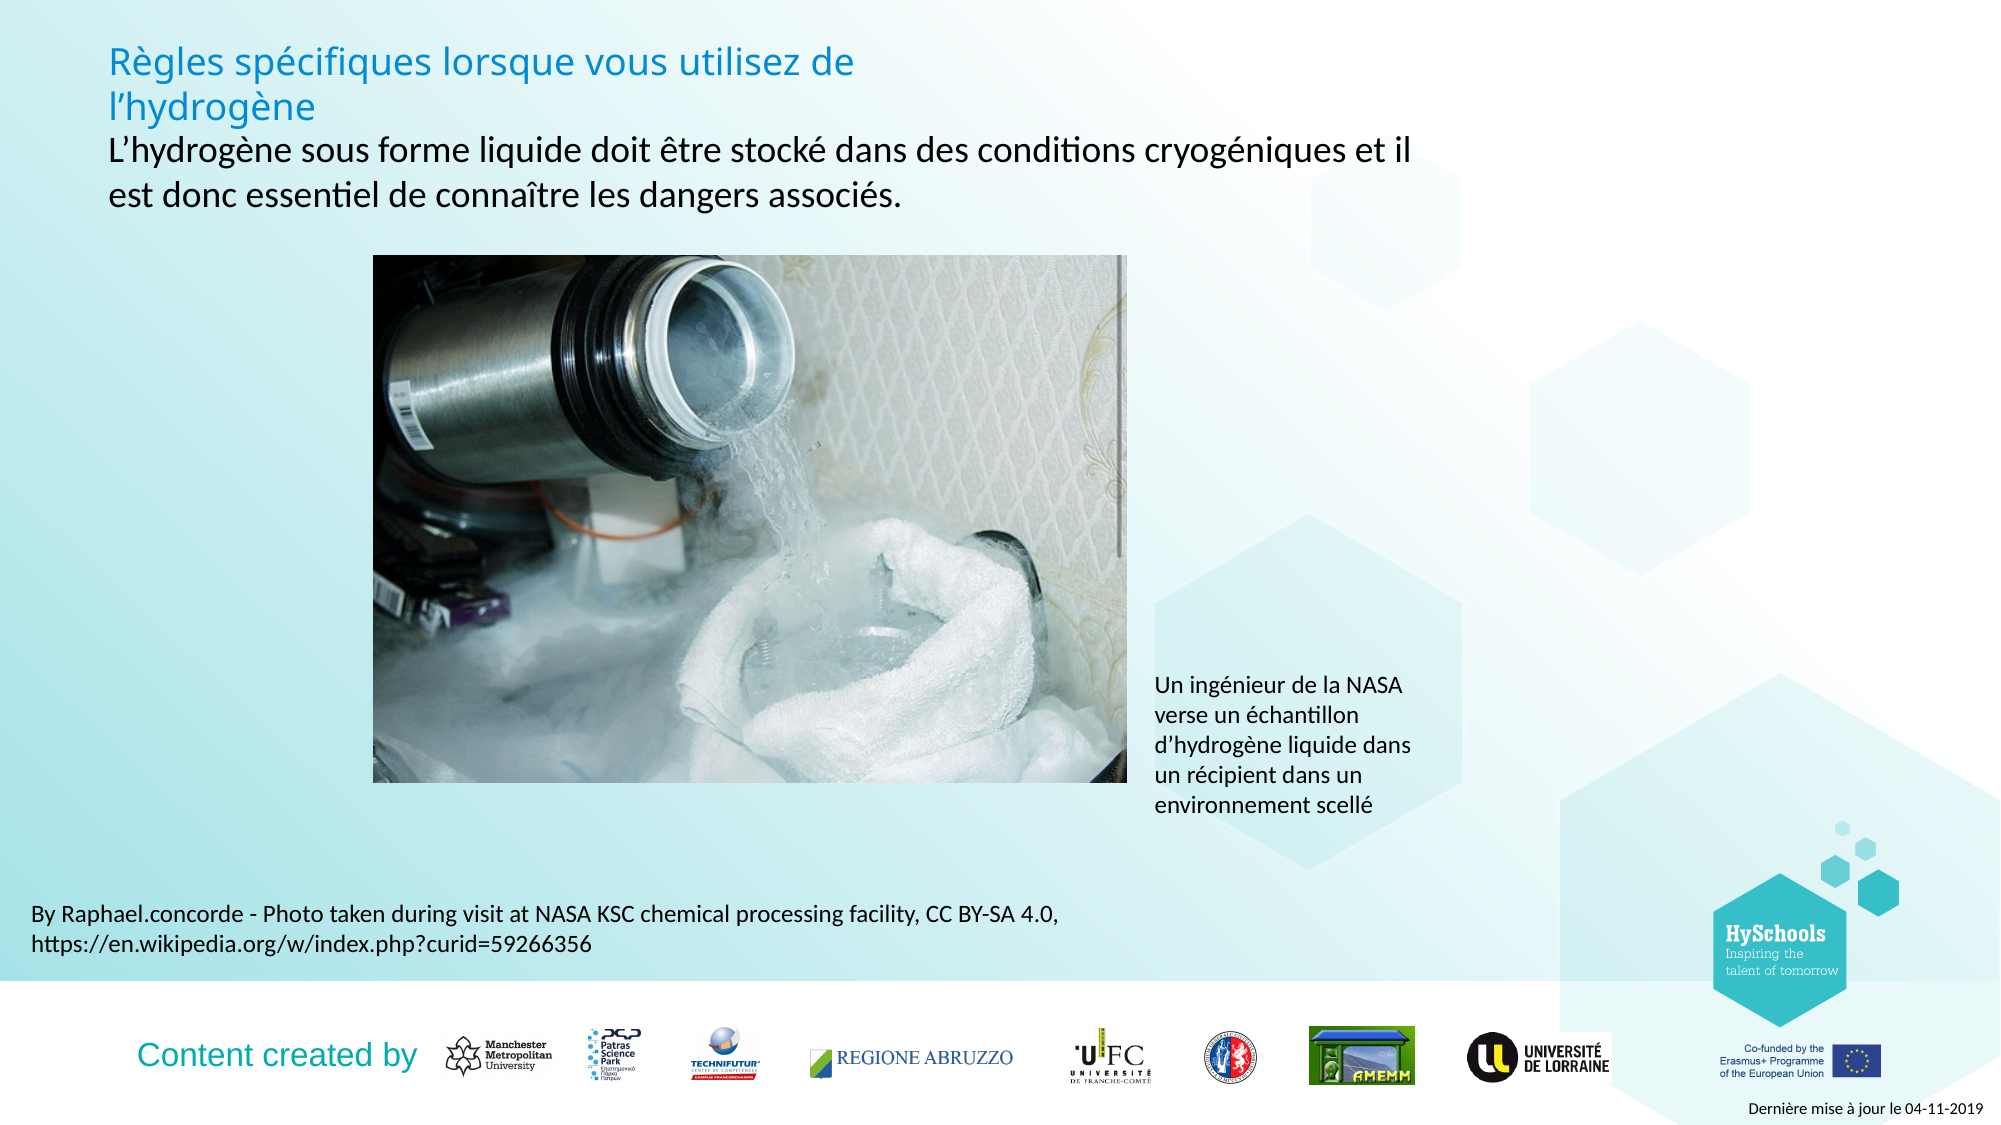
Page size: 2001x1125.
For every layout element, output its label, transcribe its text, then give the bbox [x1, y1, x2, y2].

text_box By Raphael.concorde - Photo taken during visit at NASA KSC chemical processing facility, CC BY-SA 4.0, https://en.wikipedia.org/w/index.php?curid=59266356 [16, 889, 1183, 965]
text_box Dernière mise à jour le 04-11-2019 [1733, 1089, 1999, 1125]
text_box Un ingénieur de la NASA verse un échantillon d’hydrogène liquide dans un récipient dans un environnement scellé [1139, 661, 1449, 826]
picture [0, 0, 2000, 1125]
text_box Règles spécifiques lorsque vous utilisez de l’hydrogène [93, 30, 1057, 117]
text_box L’hydrogène sous forme liquide doit être stocké dans des conditions cryogéniques et il est donc essentiel de connaître les dangers associés. [93, 117, 1449, 223]
